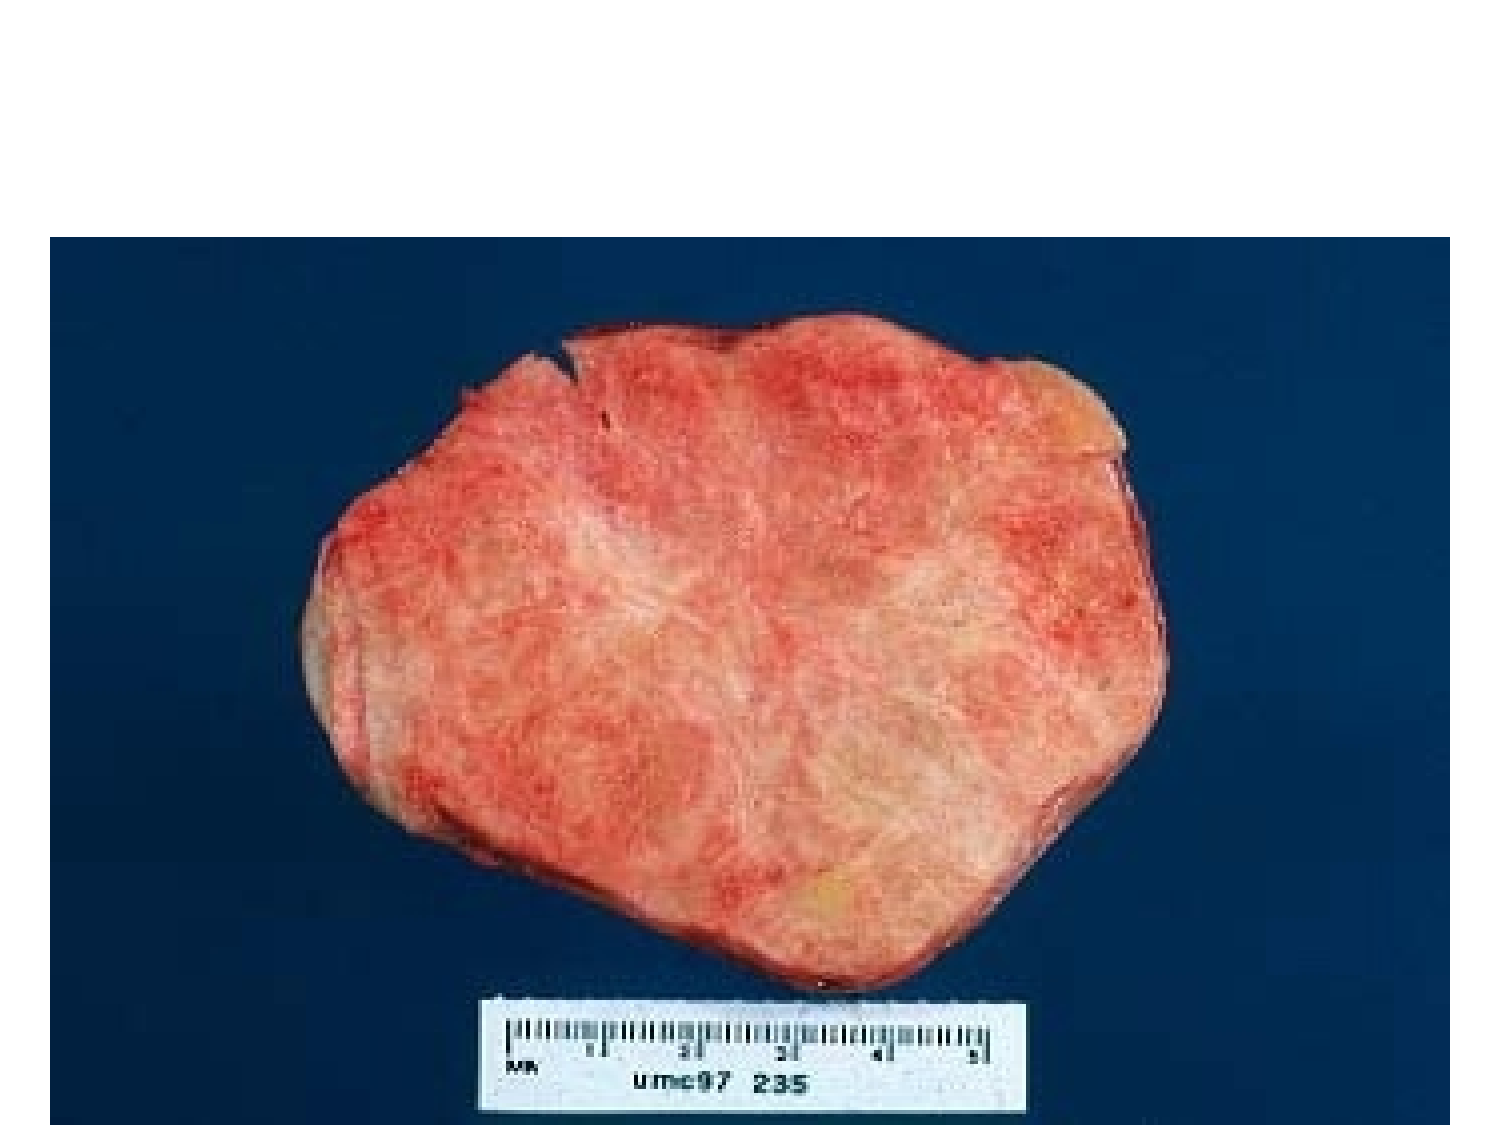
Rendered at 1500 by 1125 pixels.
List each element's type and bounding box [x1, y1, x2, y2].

list [49, 237, 1451, 1125]
